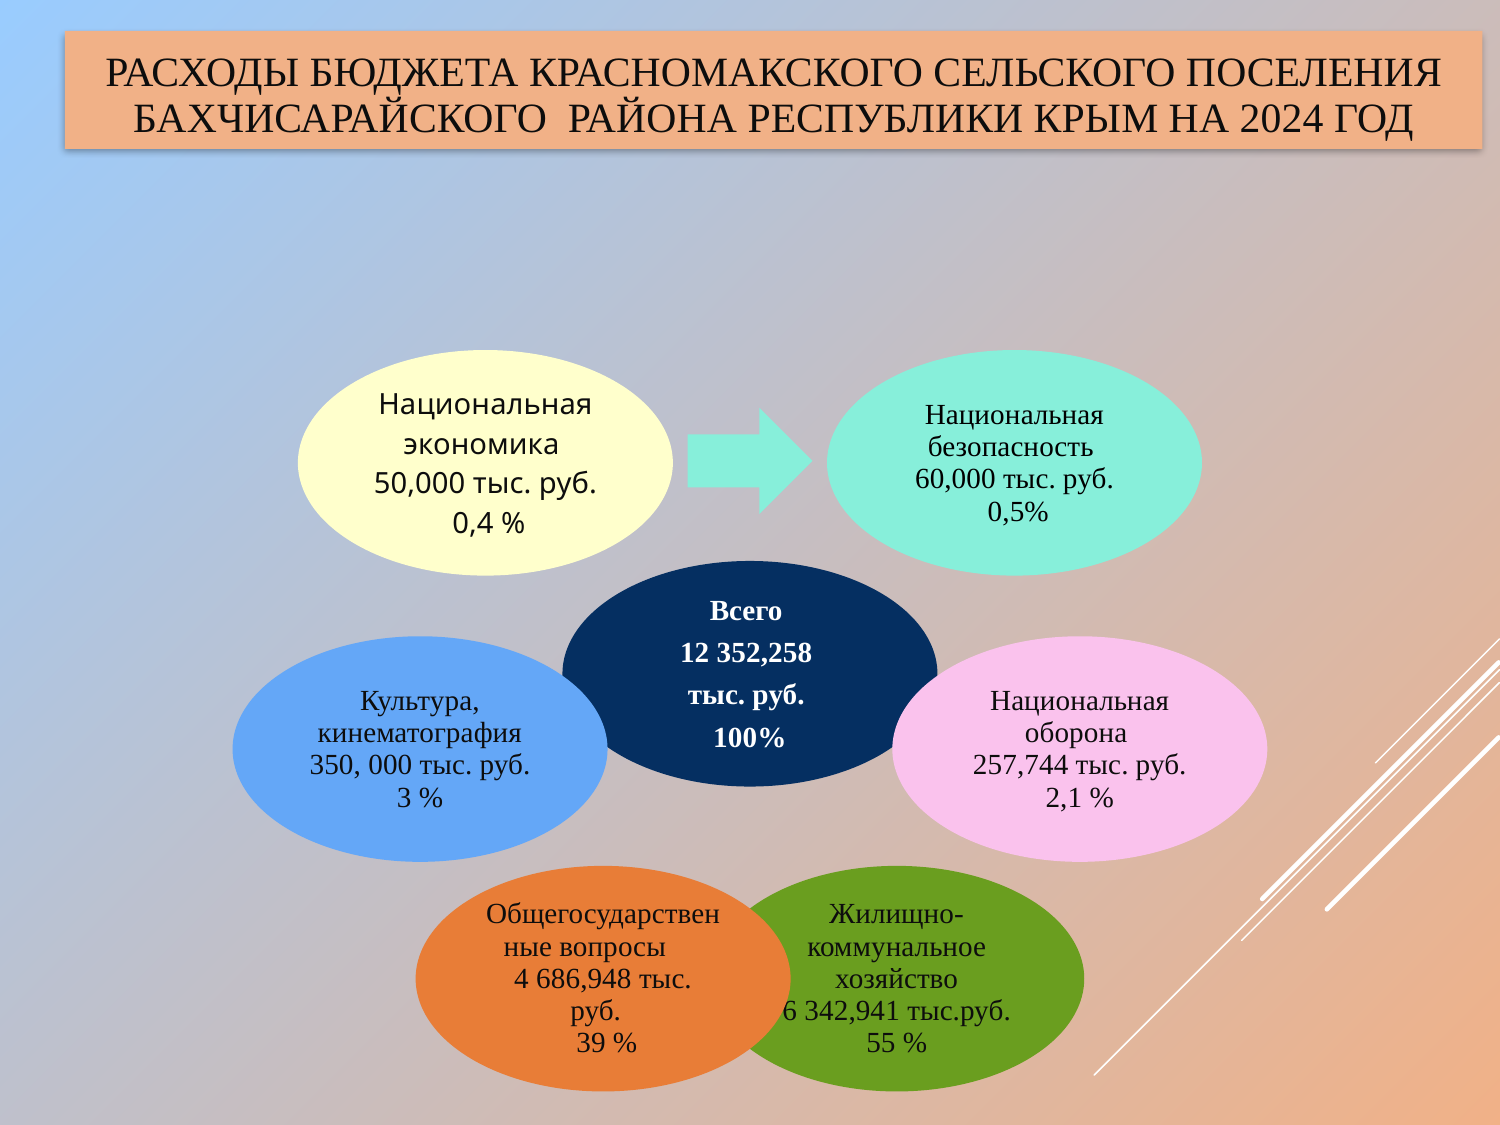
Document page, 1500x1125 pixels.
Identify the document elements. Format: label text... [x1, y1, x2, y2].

title Расходы бюджета Красномакского сельского поселения Бахчисарайского района Республики Крым на 2024 год [64, 30, 1483, 150]
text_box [0, 222, 1500, 1125]
